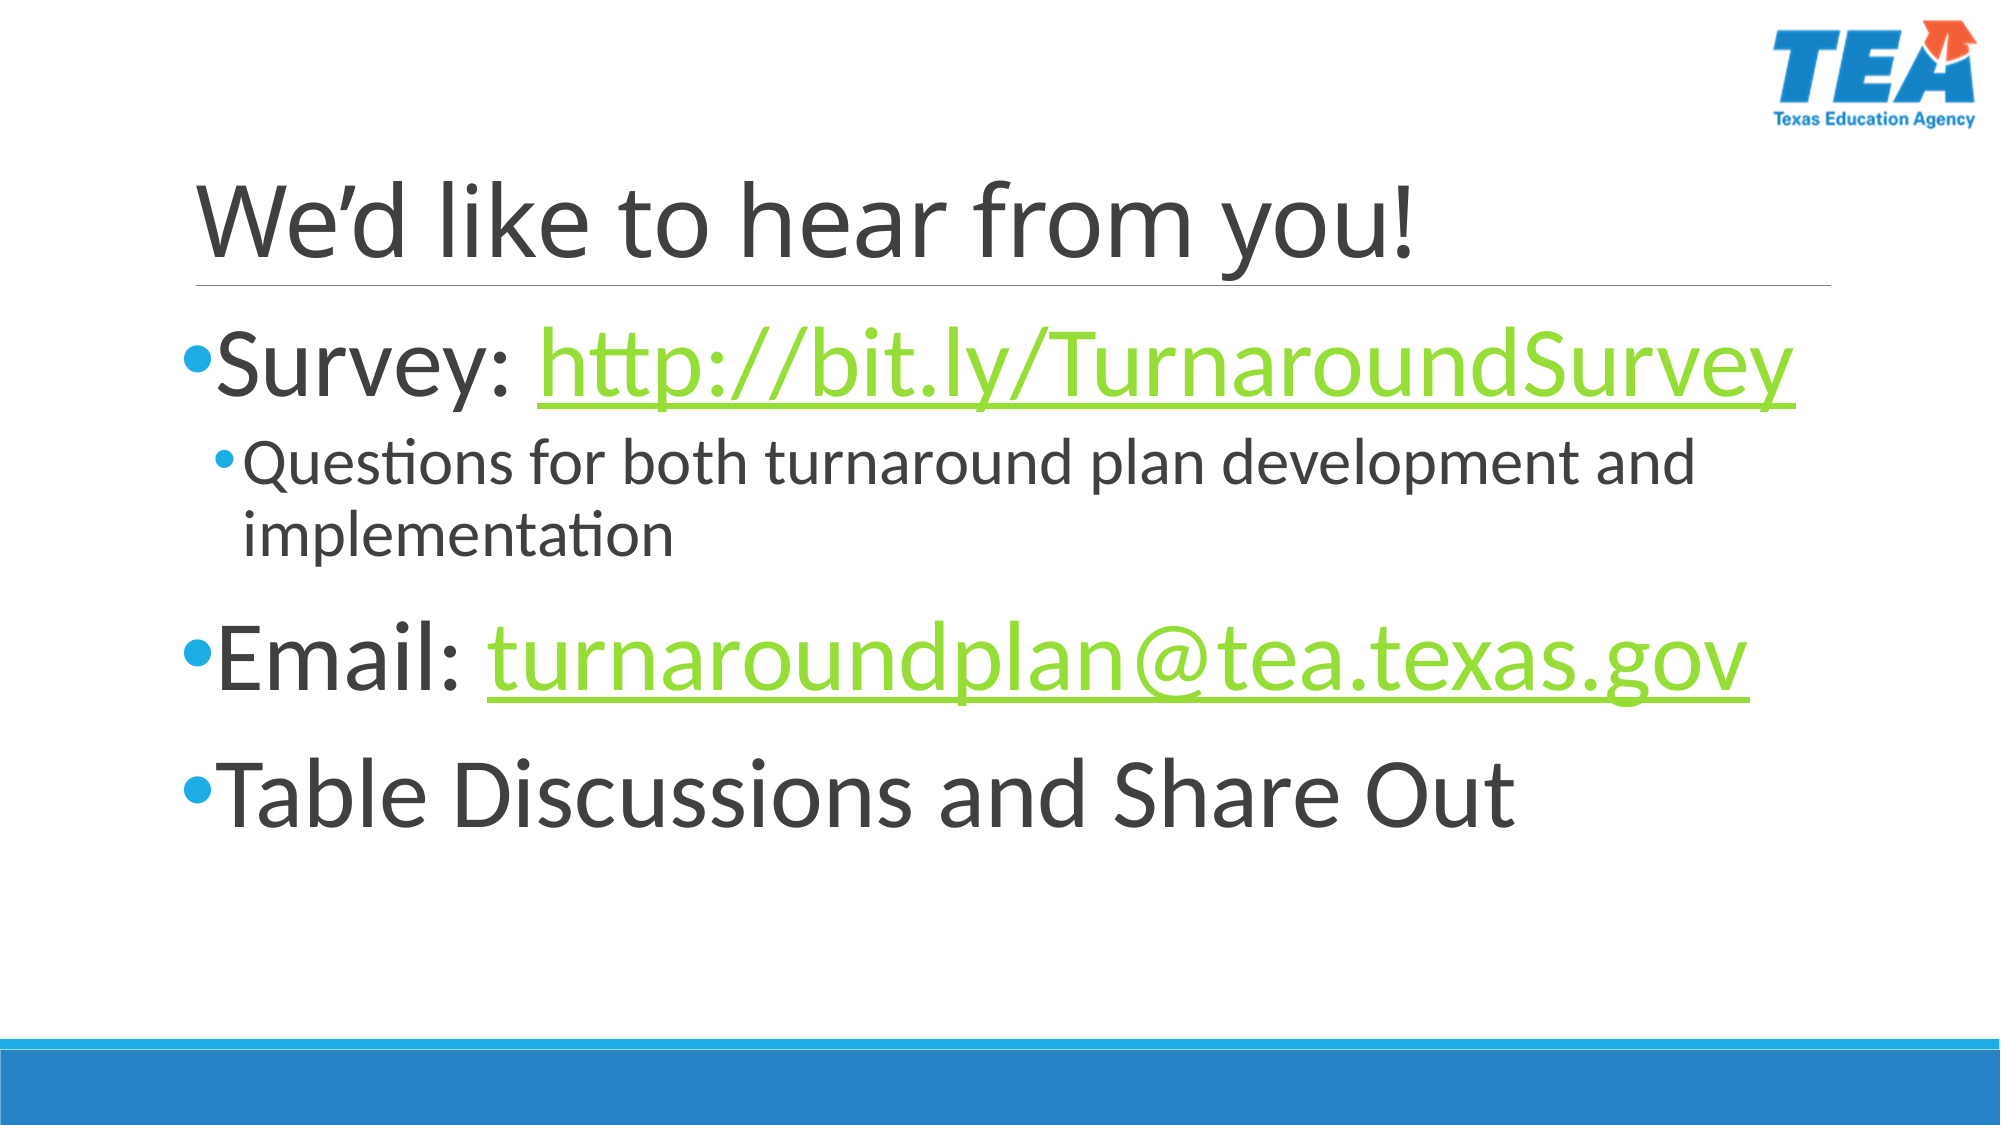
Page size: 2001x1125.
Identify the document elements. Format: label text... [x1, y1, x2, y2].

picture [1757, 13, 2000, 137]
list Survey: http://bit.ly/TurnaroundSurvey Questions for both turnaround plan development and implementation Email: turnaroundplan@tea.texas.gov Table Discussions and Share Out [180, 302, 1830, 963]
title We’d like to hear from you! [180, 47, 1830, 285]
